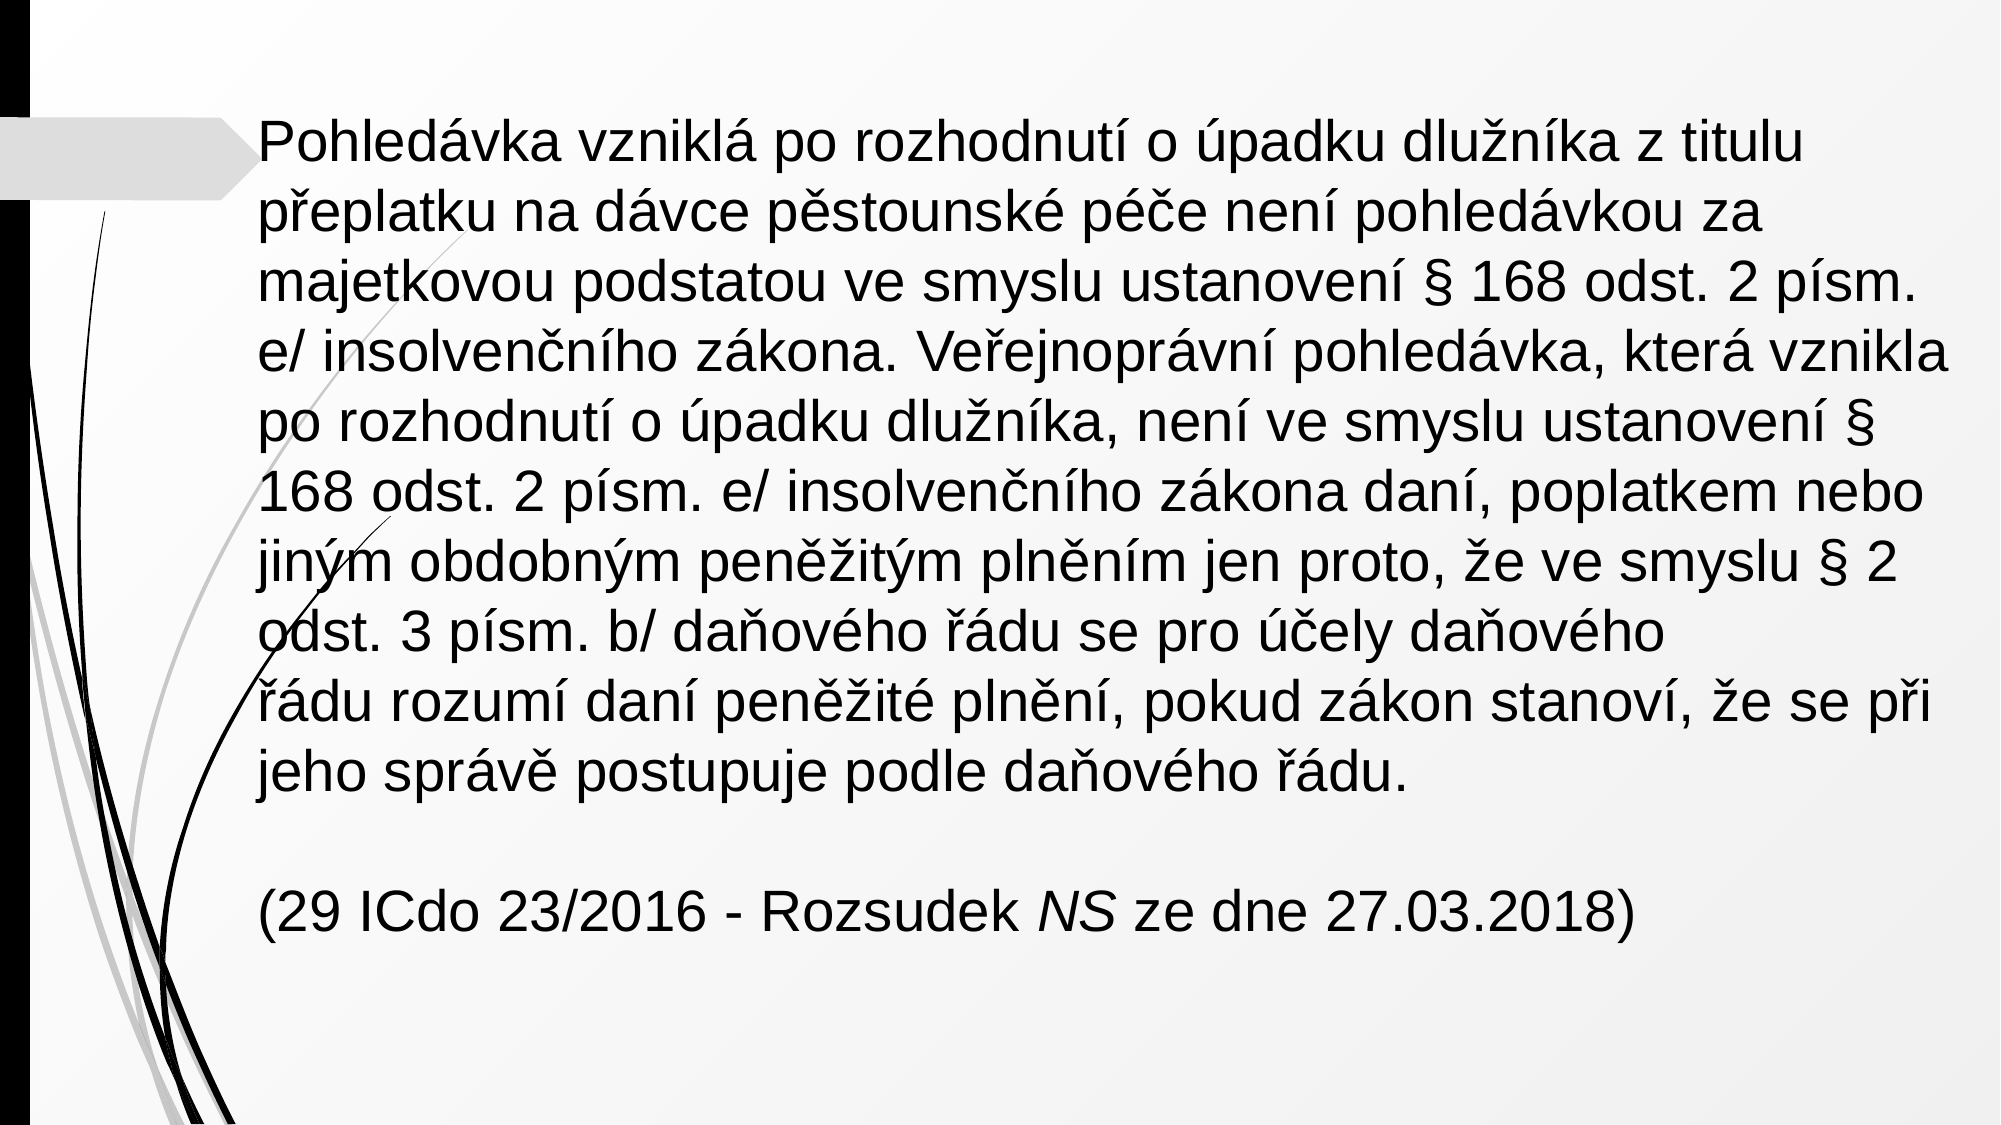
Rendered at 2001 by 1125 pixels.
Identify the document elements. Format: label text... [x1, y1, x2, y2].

text_box Pohledávka vzniklá po rozhodnutí o úpadku dlužníka z titulu přeplatku na dávce pěstounské péče není pohledávkou za majetkovou podstatou ve smyslu ustanovení § 168 odst. 2 písm. e/ insolvenčního zákona. Veřejnoprávní pohledávka, která vznikla po rozhodnutí o úpadku dlužníka, není ve smyslu ustanovení § 168 odst. 2 písm. e/ insolvenčního zákona daní, poplatkem nebo jiným obdobným peněžitým plněním jen proto, že ve smyslu § 2 odst. 3 písm. b/ daňového řádu se pro účely daňového řádu rozumí daní peněžité plnění, pokud zákon stanoví, že se při jeho správě postupuje podle daňového řádu. (29 ICdo 23/2016 - Rozsudek NS ze dne 27.03.2018) [242, 95, 2000, 1020]
